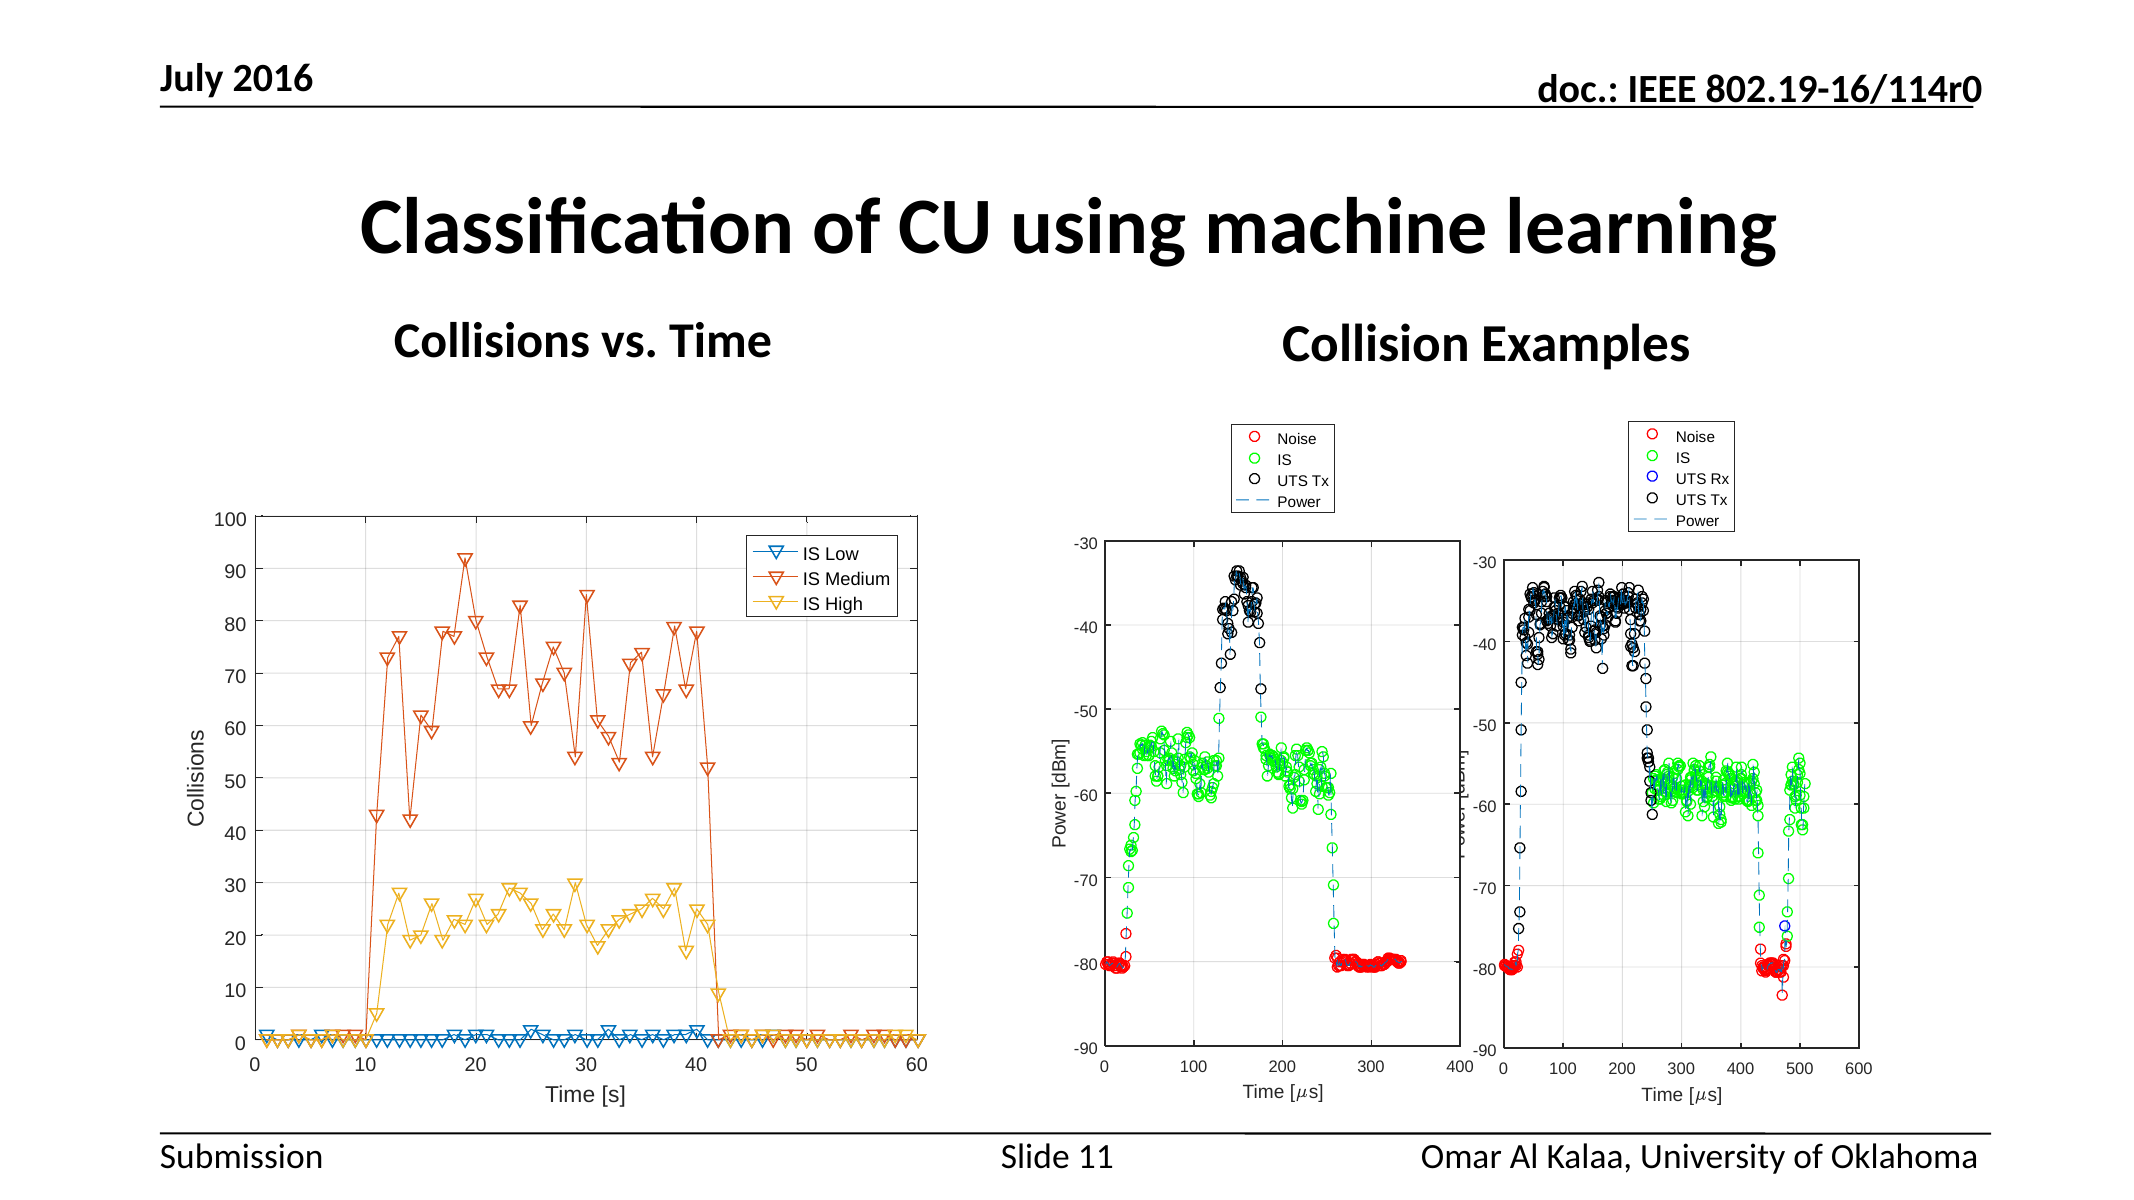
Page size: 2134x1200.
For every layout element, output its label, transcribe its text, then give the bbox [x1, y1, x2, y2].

title Classification of CU using machine learning [159, 119, 1980, 323]
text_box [1043, 376, 1902, 1113]
slide_number Slide 11 [977, 1132, 1138, 1197]
footer Omar Al Kalaa, University of Oklahoma [1228, 1132, 1980, 1165]
text_box Collision Examples [1044, 300, 1929, 406]
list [143, 468, 997, 1109]
text_box Collisions vs. Time [141, 300, 1025, 406]
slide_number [159, 51, 614, 100]
